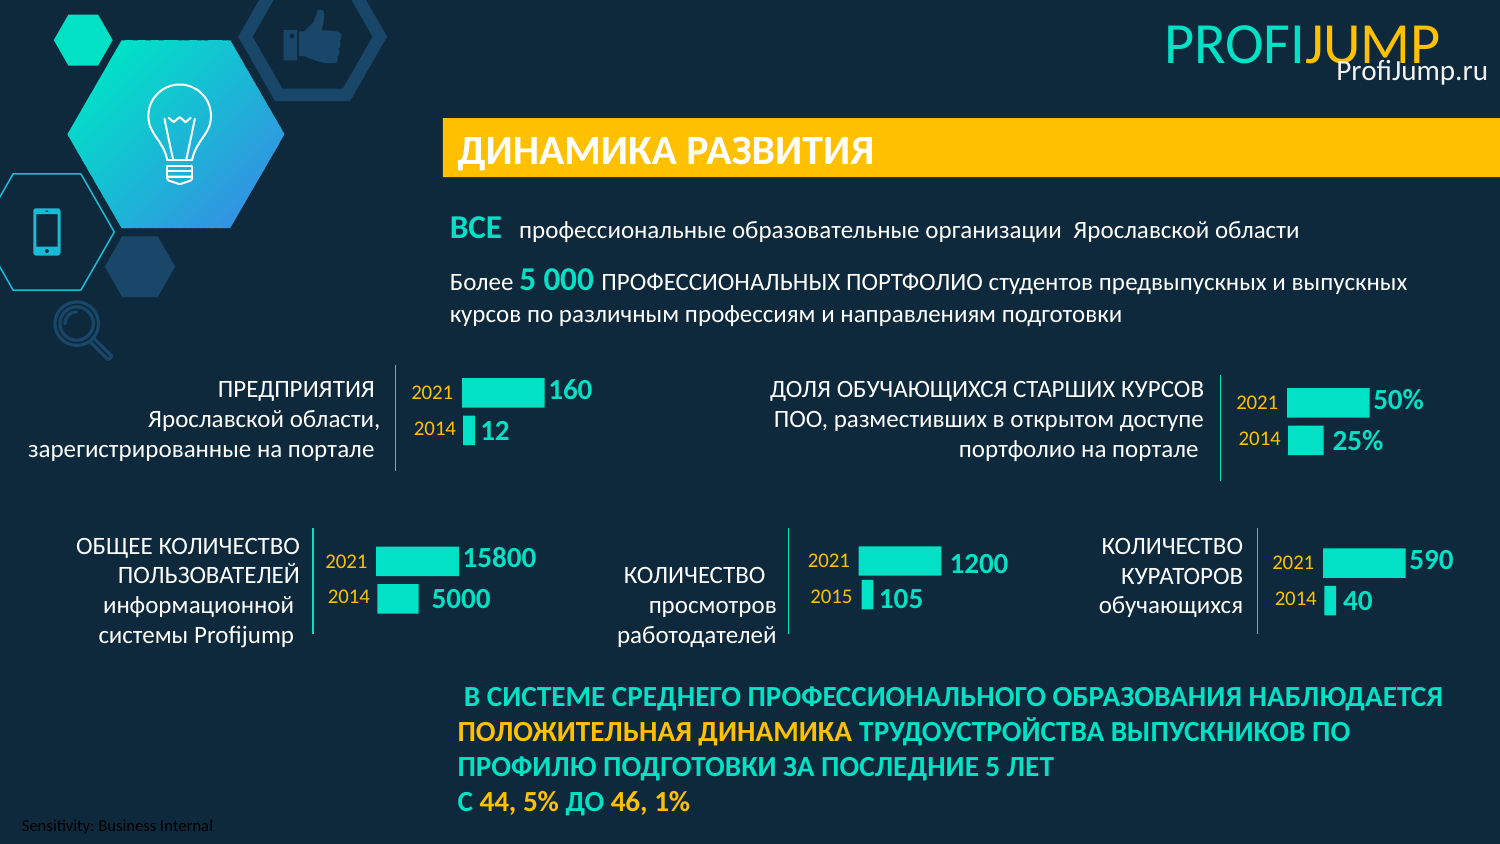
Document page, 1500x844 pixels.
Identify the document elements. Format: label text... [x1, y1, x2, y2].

text_box ДОЛЯ ОБУЧАЮЩИХСЯ СТАРШИХ КУРСОВ ПОО, разместивших в открытом доступе портфолио на портале [679, 365, 1220, 470]
text_box КОЛИЧЕСТВО просмотров работодателей [539, 521, 792, 657]
text_box 2021 [793, 539, 865, 580]
text_box 15800 [447, 531, 539, 582]
text_box [1287, 116, 1500, 179]
text_box ВСЕ профессиональные образовательные организации Ярославской области Более 5 000 ПРОФЕССИОНАЛЬНЫХ ПОРТФОЛИО студентов предвыпускных и выпускных курсов по различным профессиям и направлениям подготовки [434, 197, 1500, 335]
text_box 2021 [1224, 381, 1294, 422]
text_box [469, 376, 533, 410]
text_box ПРЕДПРИЯТИЯ Ярославской области, зарегистрированные на портале [0, 365, 395, 470]
text_box [375, 582, 416, 616]
text_box 2021 [318, 540, 383, 580]
text_box 5000 [416, 572, 506, 622]
text_box 2014 [318, 575, 385, 616]
text_box [1294, 386, 1358, 420]
text_box 12 [465, 403, 525, 454]
text_box 2014 [1262, 582, 1328, 617]
text_box ProfiJump.ru [1321, 43, 1500, 94]
text_box ОБЩЕЕ КОЛИЧЕСТВО ПОЛЬЗОВАТЕЛЕЙ информационной системы Рrofijump [0, 521, 315, 657]
text_box 1200 [934, 536, 1024, 587]
text_box 2014 [1224, 416, 1296, 457]
text_box КОЛИЧЕСТВО КУРАТОРОВ обучающихся [973, 521, 1258, 627]
text_box 160 [533, 362, 608, 413]
text_box [1322, 584, 1328, 617]
text_box [461, 413, 465, 447]
text_box PROFIJUMP [1149, 0, 1500, 107]
text_box ДИНАМИКА РАЗВИТИЯ [442, 102, 1306, 193]
text_box В СИСТЕМЕ СРЕДНЕГО ПРОФЕССИОНАЛЬНОГО ОБРАЗОВАНИЯ НАБЛЮДАЕТСЯ ПОЛОЖИТЕЛЬНАЯ ДИНАМИКА ТРУДОУСТРОЙСТВА ВЫПУСКНИКОВ ПО ПРОФИЛЮ ПОДГОТОВКИ ЗА ПОСЛЕДНИЕ 5 ЛЕТ С 44, 5% ДО 46, 1% [442, 669, 1500, 825]
text_box [859, 578, 864, 611]
text_box 25% [1317, 413, 1399, 464]
text_box [1330, 546, 1394, 580]
text_box 40 [1328, 573, 1388, 624]
text_box 590 [1394, 533, 1469, 583]
text_box 2014 [399, 412, 465, 447]
text_box 2021 [1262, 541, 1330, 582]
text_box [383, 545, 447, 578]
text_box [1286, 424, 1317, 457]
text_box 2015 [795, 580, 864, 615]
text_box 105 [864, 571, 939, 622]
text_box 2021 [399, 371, 469, 412]
text_box 50% [1358, 372, 1440, 423]
text_box [865, 544, 934, 571]
